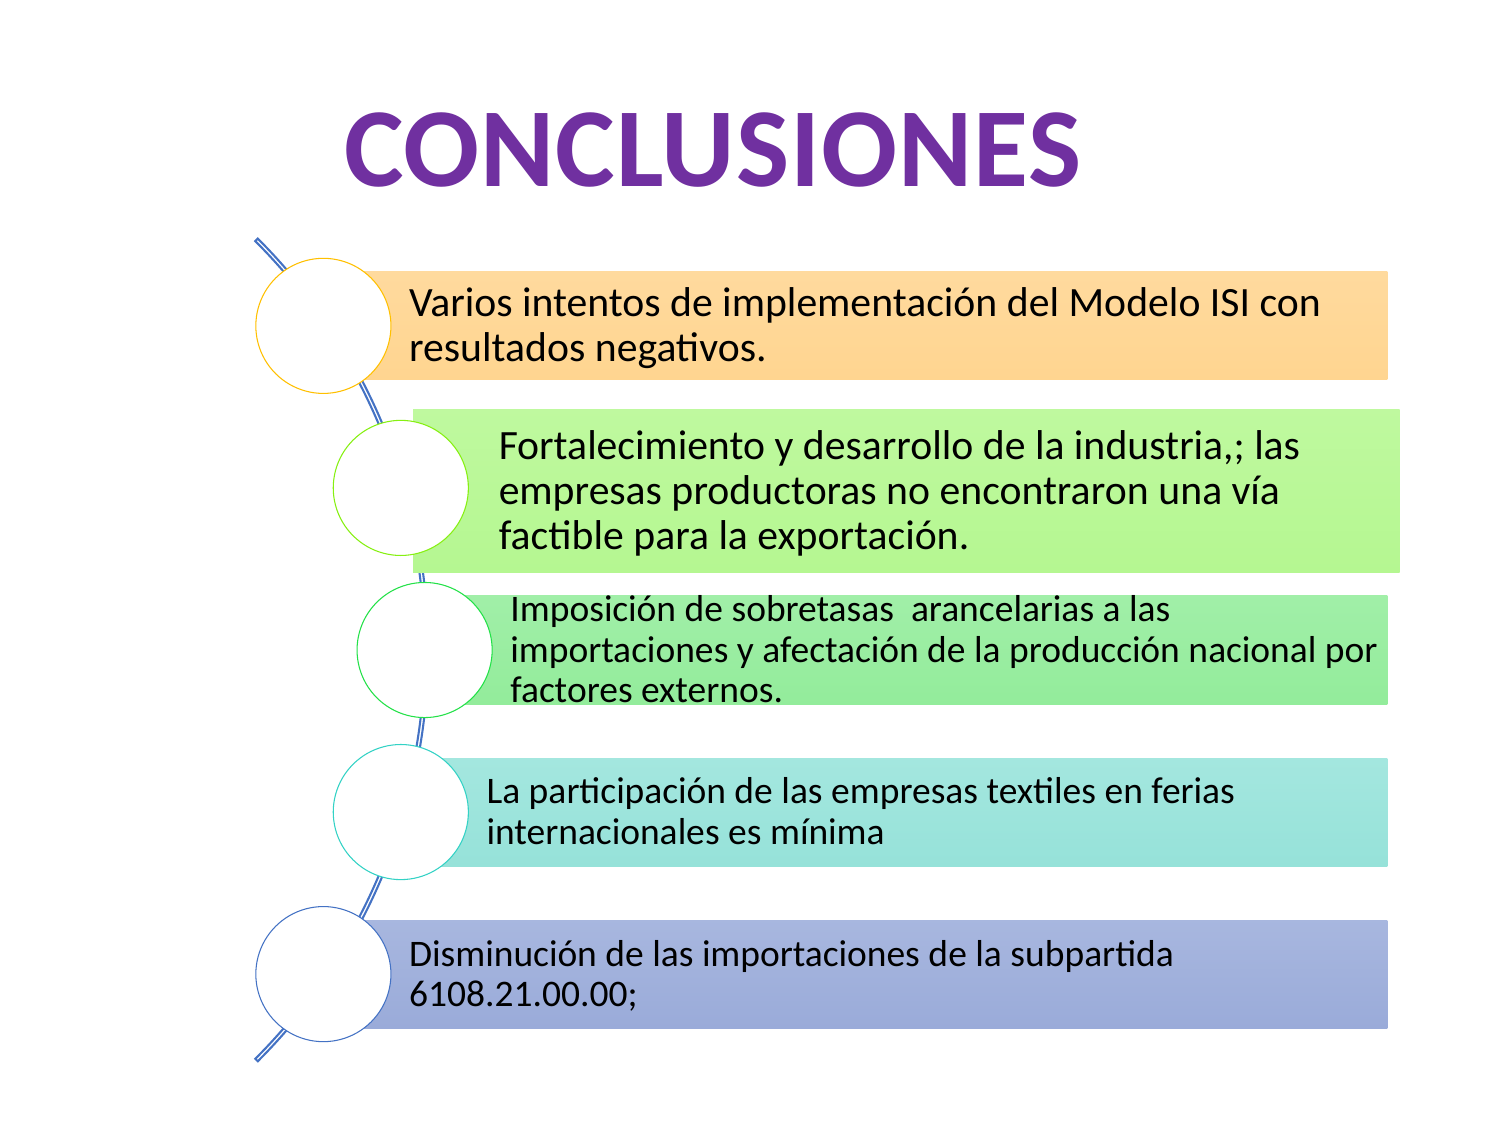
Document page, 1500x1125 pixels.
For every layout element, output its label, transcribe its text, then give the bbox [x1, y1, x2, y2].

text_box CONCLUSIONES [329, 66, 1098, 217]
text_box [241, 217, 1400, 1083]
